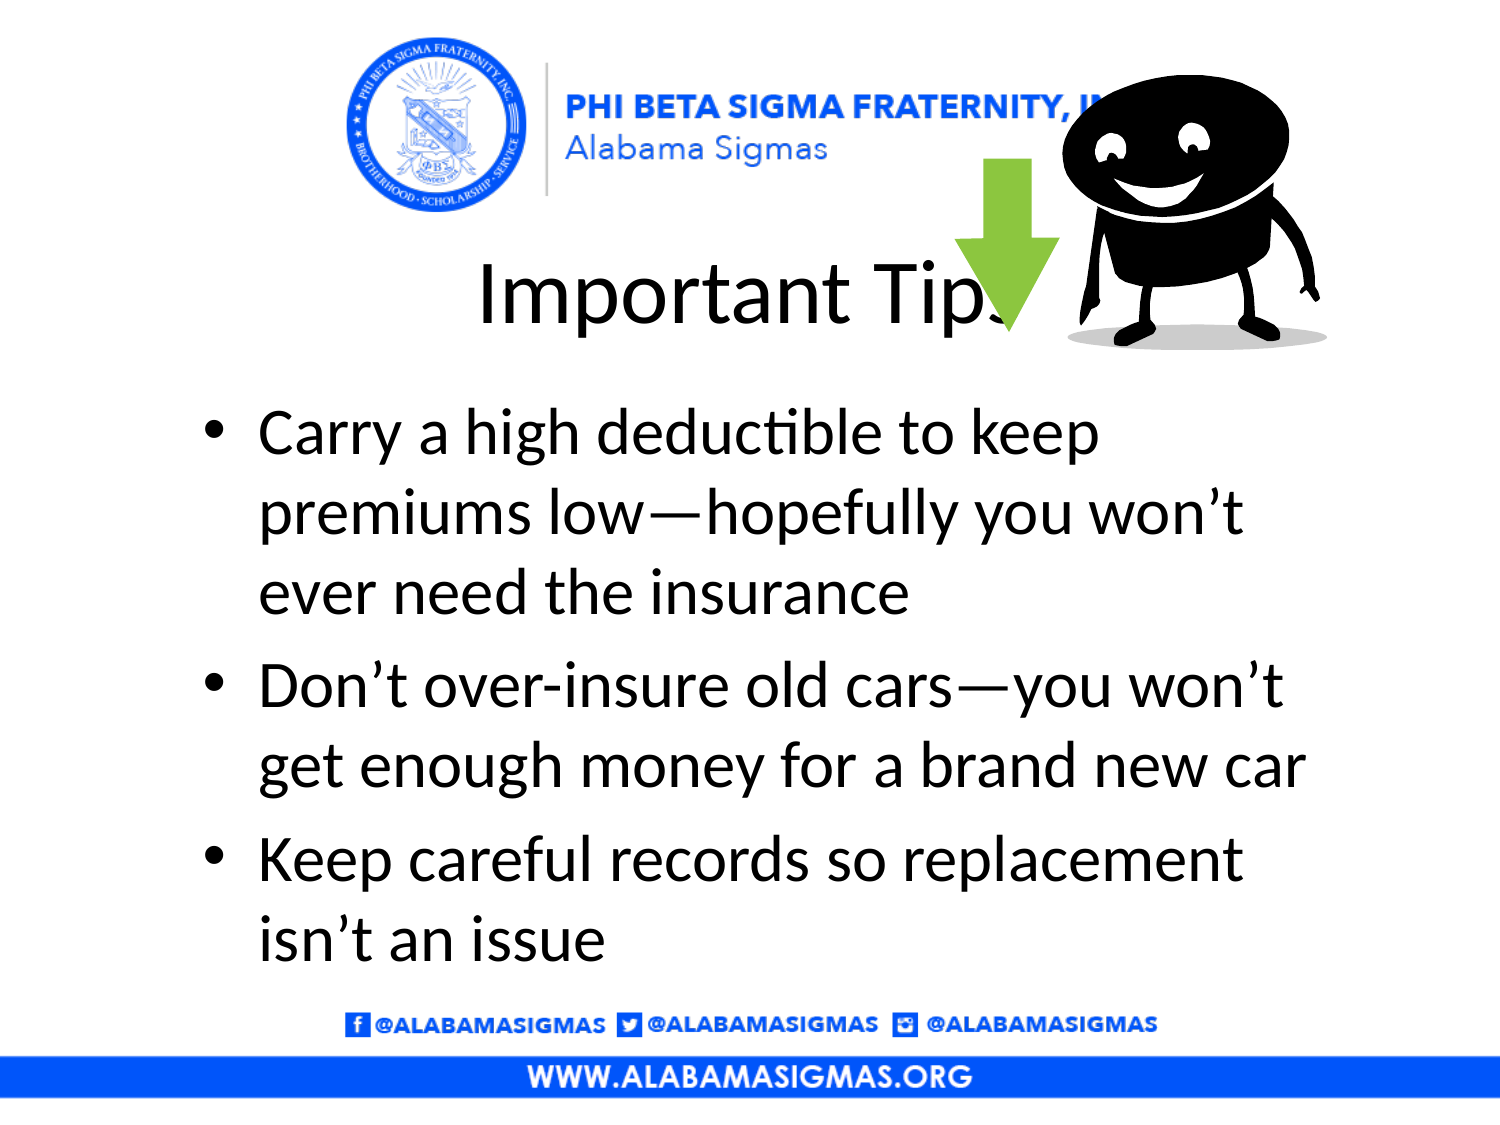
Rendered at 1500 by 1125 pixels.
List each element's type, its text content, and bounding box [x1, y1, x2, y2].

picture [0, 0, 1500, 1125]
list Carry a high deductible to keep premiums low—hopefully you won’t ever need the insurance Don’t over-insure old cars—you won’t get enough money for a brand new car Keep careful records so replacement isn’t an issue [187, 380, 1350, 1006]
title Important Tips [75, 192, 1425, 381]
